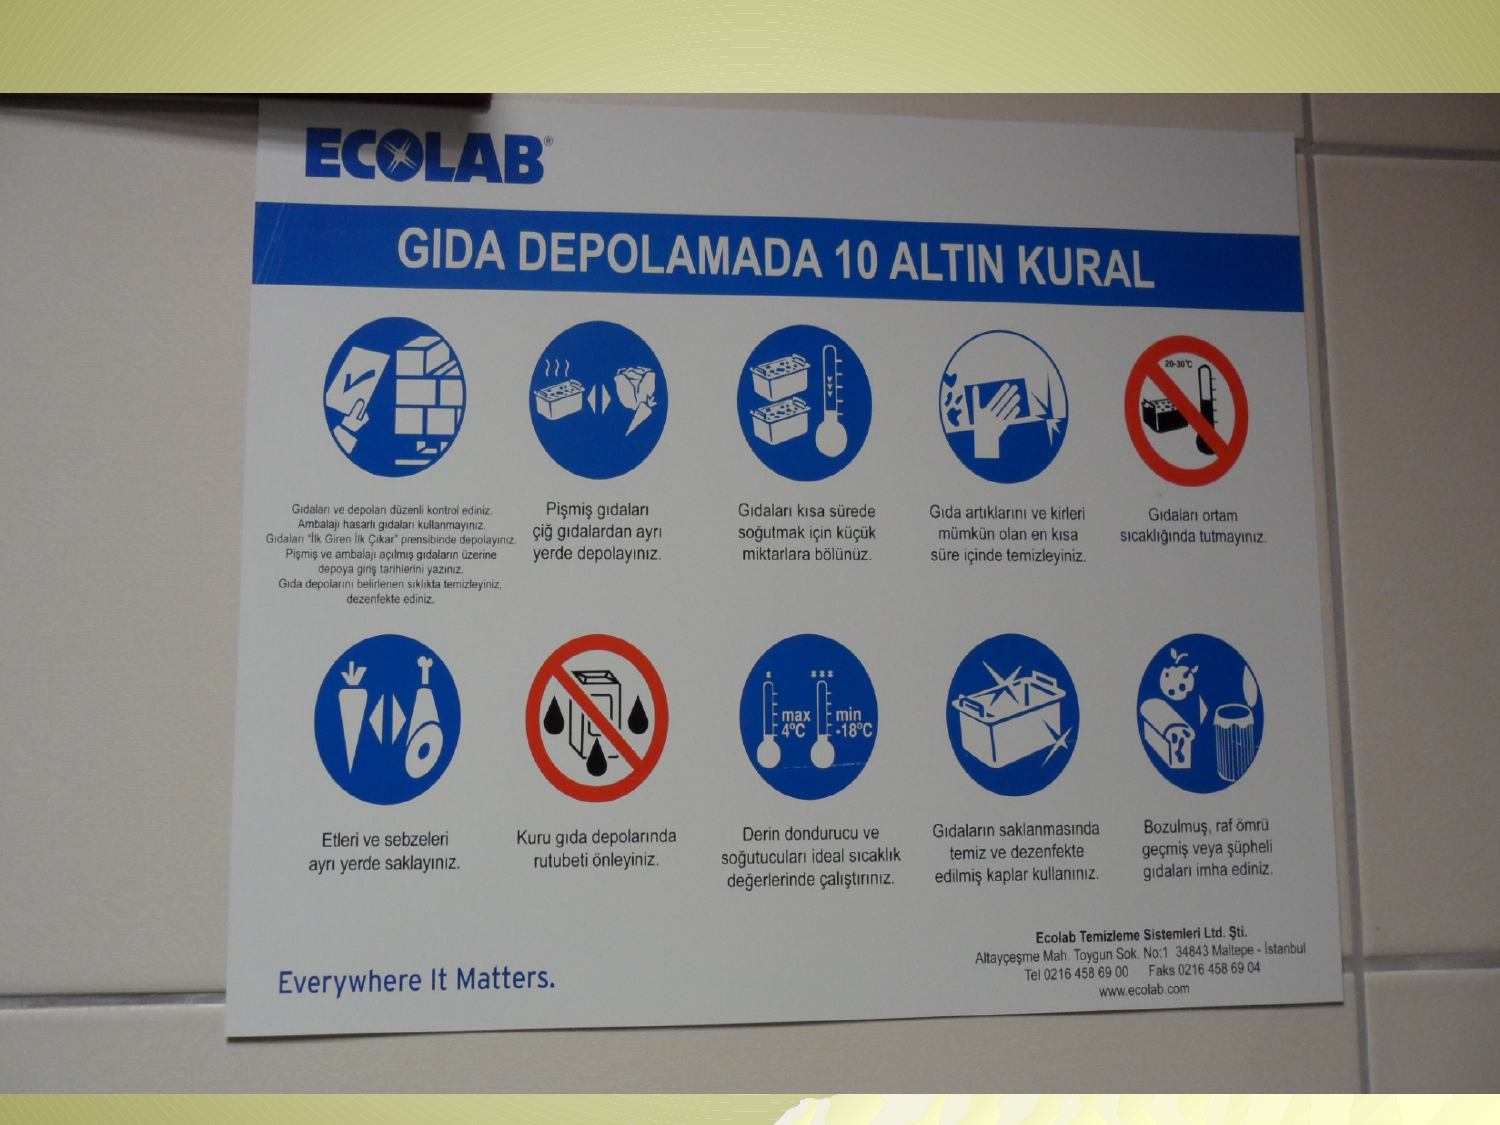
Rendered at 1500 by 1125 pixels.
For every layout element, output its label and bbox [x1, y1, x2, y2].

list [0, 93, 1500, 1095]
